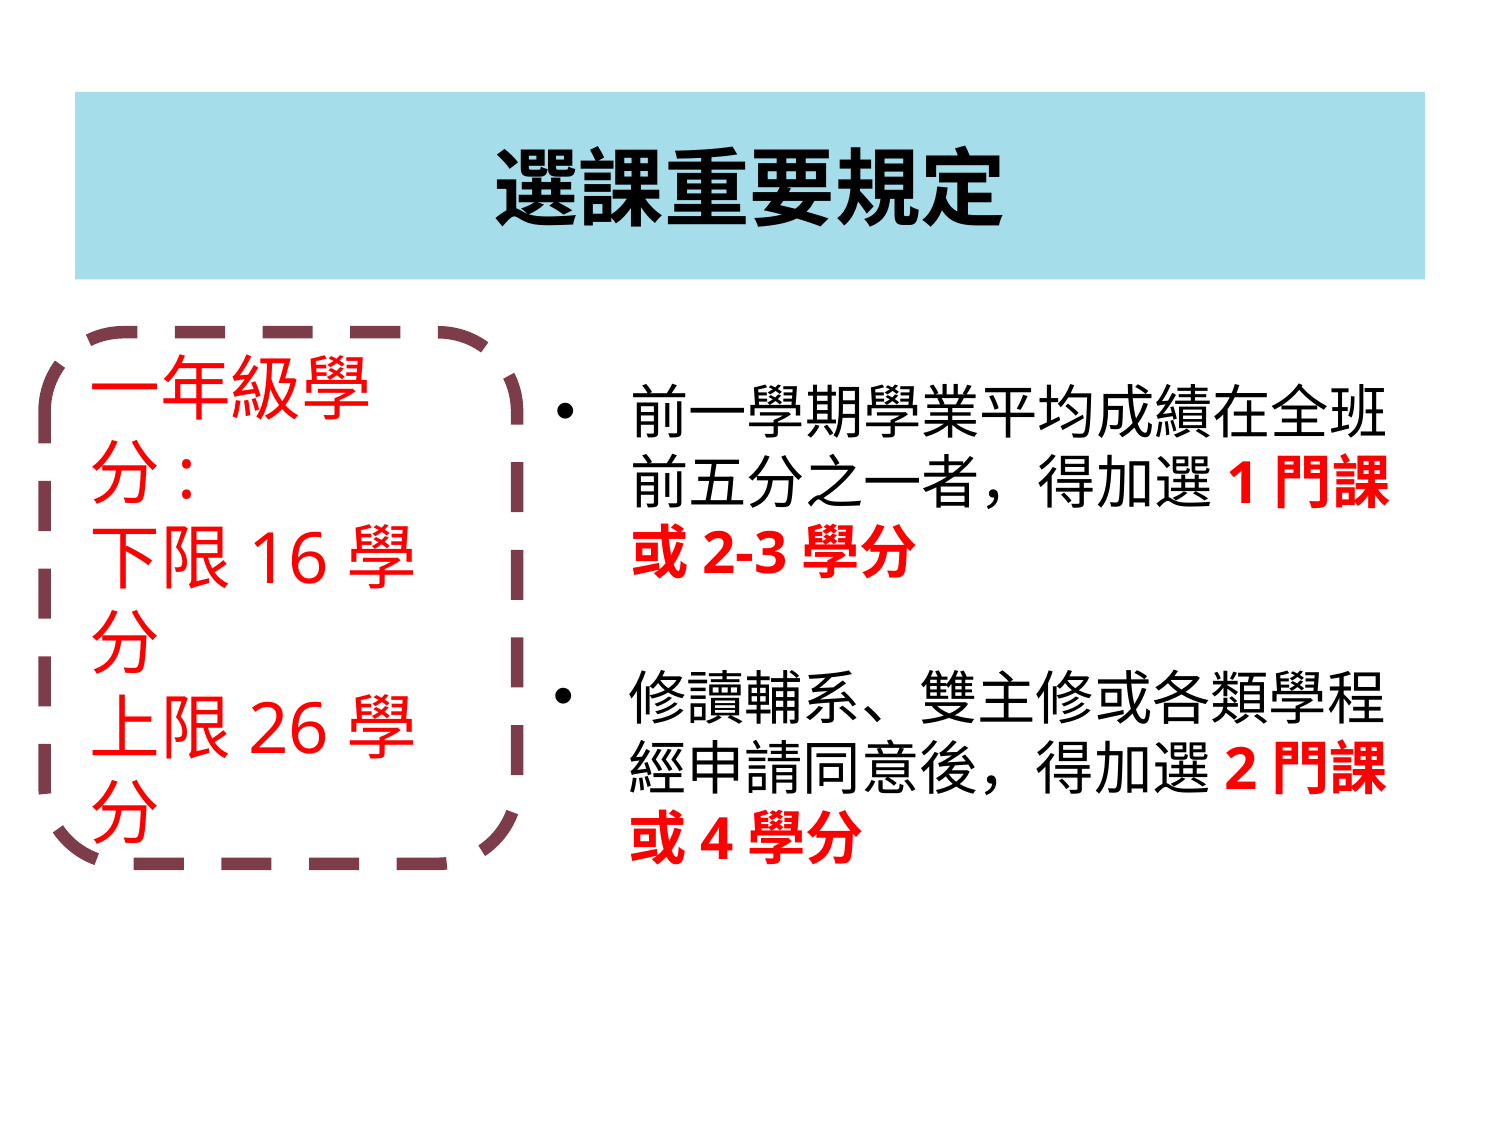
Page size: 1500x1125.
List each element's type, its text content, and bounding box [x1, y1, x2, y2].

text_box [44, 331, 518, 865]
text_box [524, 632, 1424, 900]
title 選課重要規定 [74, 91, 1426, 280]
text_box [545, 331, 1444, 614]
